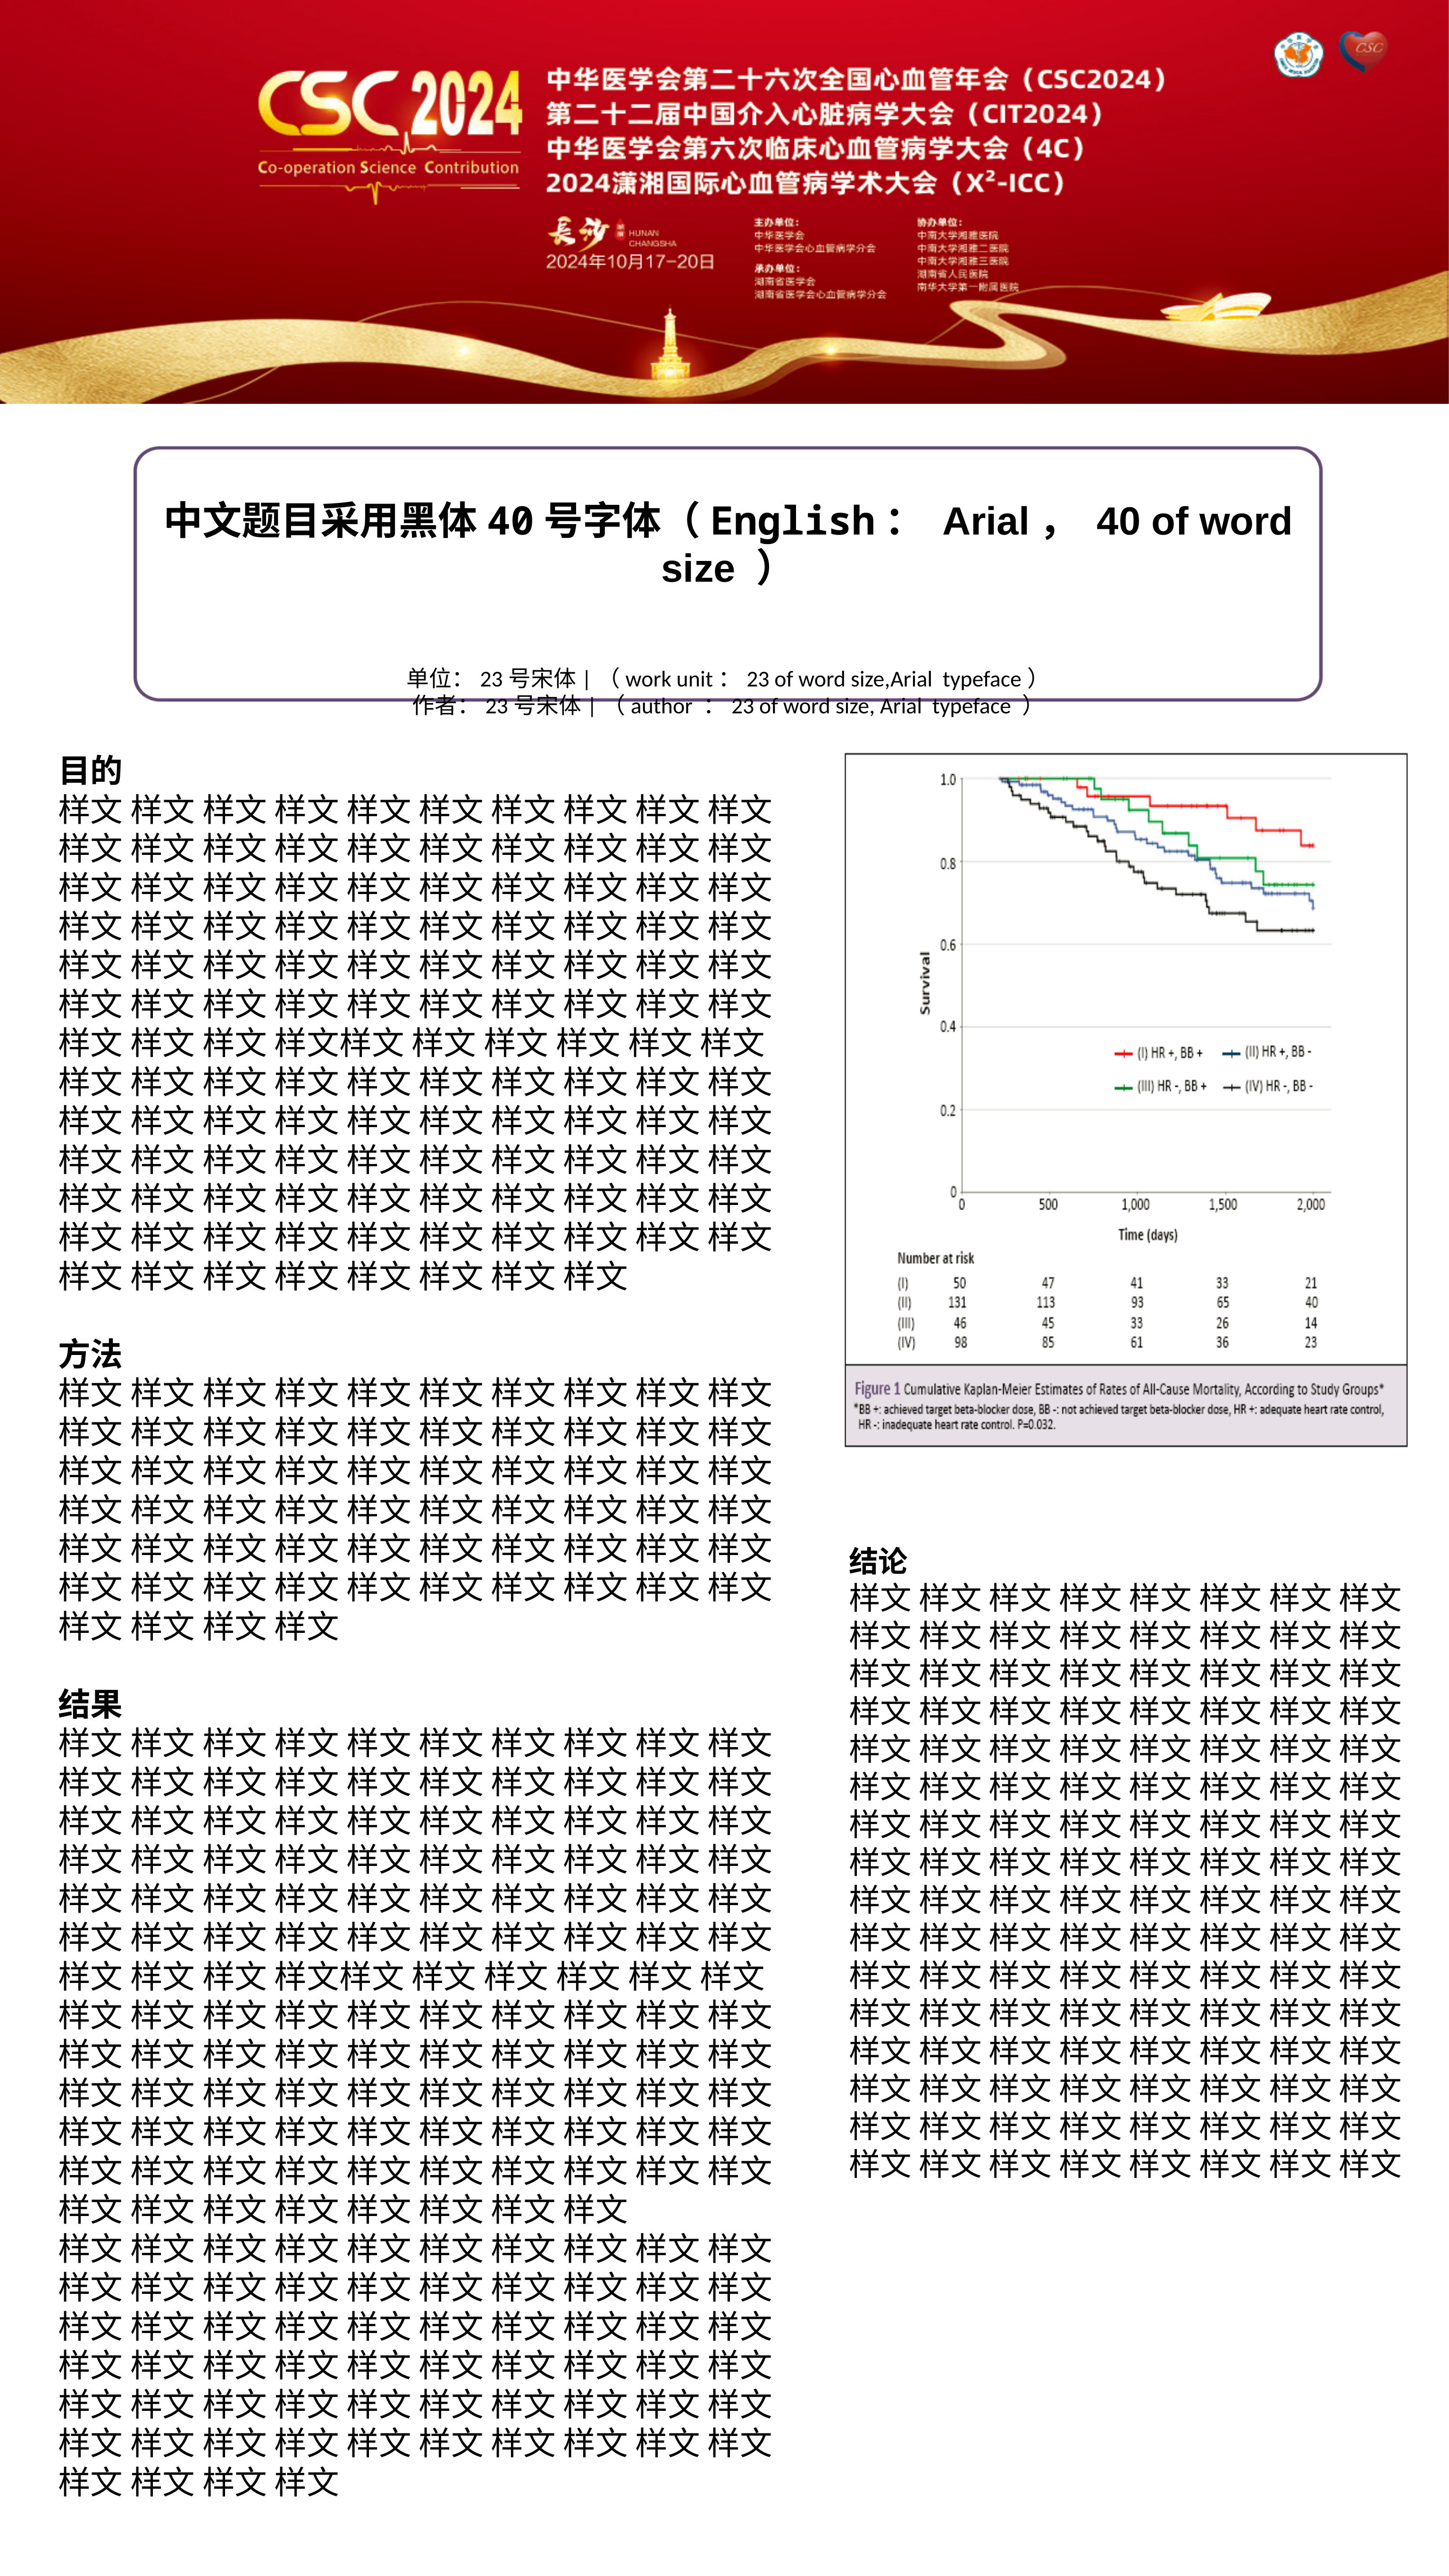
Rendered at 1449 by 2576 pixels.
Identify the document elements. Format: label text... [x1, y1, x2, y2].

picture [837, 744, 1417, 1461]
picture [0, 0, 1449, 404]
picture [134, 446, 1323, 702]
text_box 中文题目采用黑体40号字体（English： Arial， 40 of word size ） 单位：23号宋体|（work unit：23 of word size,Arial typeface） 作者：23号宋体|（author ：23 of word size, Arial typeface ） [142, 702, 1314, 752]
text_box 结论 样文 样文 样文 样文 样文 样文 样文 样文 样文 样文 样文 样文 样文 样文 样文 样文 样文 样文 样文 样文 样文 样文 样文 样文 样文 样文 样文 样文 样文 样文 样文 样文 样文 样文 样文 样文 样文 样文 样文 样文 样文 样文 样文 样文 样文 样文 样文 样文 样文 样文 样文 样文 样文 样文 样文 样文 样文 样文 样文 样文 样文 样文 样文 样文 样文 样文 样文 样文 样文 样文 样文 样文 样文 样文 样文 样文 样文 样文 样文 样文 样文 样文 样文 样文 样文 样文 样文 样文 样文 样文 样文 样文 样文 样文 样文 样文 样文 样文 样文 样文 样文 样文 样文 样文 样文 样文 样文 样文 样文 样文 样文 样文 样文 样文 样文 样文 样文 样文 样文 样文 样文 样文 样文 样文 样文 样文 样文 样文 [837, 1537, 1417, 2225]
text_box 目的 样文 样文 样文 样文 样文 样文 样文 样文 样文 样文 样文 样文 样文 样文 样文 样文 样文 样文 样文 样文 样文 样文 样文 样文 样文 样文 样文 样文 样文 样文 样文 样文 样文 样文 样文 样文 样文 样文 样文 样文 样文 样文 样文 样文 样文 样文 样文 样文 样文 样文 样文 样文 样文 样文 样文 样文 样文 样文 样文 样文 样文 样文 样文 样文样文 样文 样文 样文 样文 样文 样文 样文 样文 样文 样文 样文 样文 样文 样文 样文 样文 样文 样文 样文 样文 样文 样文 样文 样文 样文 样文 样文 样文 样文 样文 样文 样文 样文 样文 样文 样文 样文 样文 样文 样文 样文 样文 样文 样文 样文 样文 样文 样文 样文 样文 样文 样文 样文 样文 样文 样文 样文 样文 样文 样文 样文 样文 样文 方法 样文 样文 样文 样文 样文 样文 样文 样文 样文 样文 样文 样文 样文 样文 样文 样文 样文 样文 样文 样文 样文 样文 样文 样文 样文 样文 样文 样文 样文 样文 样文 样文 样文 样文 样文 样文 样文 样文 样文 样文 样文 样文 样文 样文 样文 样文 样文 样文 样文 样文 样文 样文 样文 样文 样文 样文 样文 样文 样文 样文 样文 样文 样文 样文 结果 样文 样文 样文 样文 样文 样文 样文 样文 样文 样文 样文 样文 样文 样文 样文 样文 样文 样文 样文 样文 样文 样文 样文 样文 样文 样文 样文 样文 样文 样文 样文 样文 样文 样文 样文 样文 样文 样文 样文 样文 样文 样文 样文 样文 样文 样文 样文 样文 样文 样文 样文 样文 样文 样文 样文 样文 样文 样文 样文 样文 样文 样文 样文 样文样文 样文 样文 样文 样文 样文 样文 样文 样文 样文 样文 样文 样文 样文 样文 样文 样文 样文 样文 样文 样文 样文 样文 样文 样文 样文 样文 样文 样文 样文 样文 样文 样文 样文 样文 样文 样文 样文 样文 样文 样文 样文 样文 样文 样文 样文 样文 样文 样文 样文 样文 样文 样文 样文 样文 样文 样文 样文 样文 样文 样文 样文 样文 样文 样文 样文 样文 样文 样文 样文 样文 样文 样文 样文 样文 样文 样文 样文 样文 样文 样文 样文 样文 样文 样文 样文 样文 样文 样文 样文 样文 样文 样文 样文 样文 样文 样文 样文 样文 样文 样文 样文 样文 样文 样文 样文 样文 样文 样文 样文 样文 样文 样文 样文 样文 样文 样文 样文 样文 样文 样文 样文 样文 样文 样文 样文 样文 样文 [46, 744, 814, 2576]
